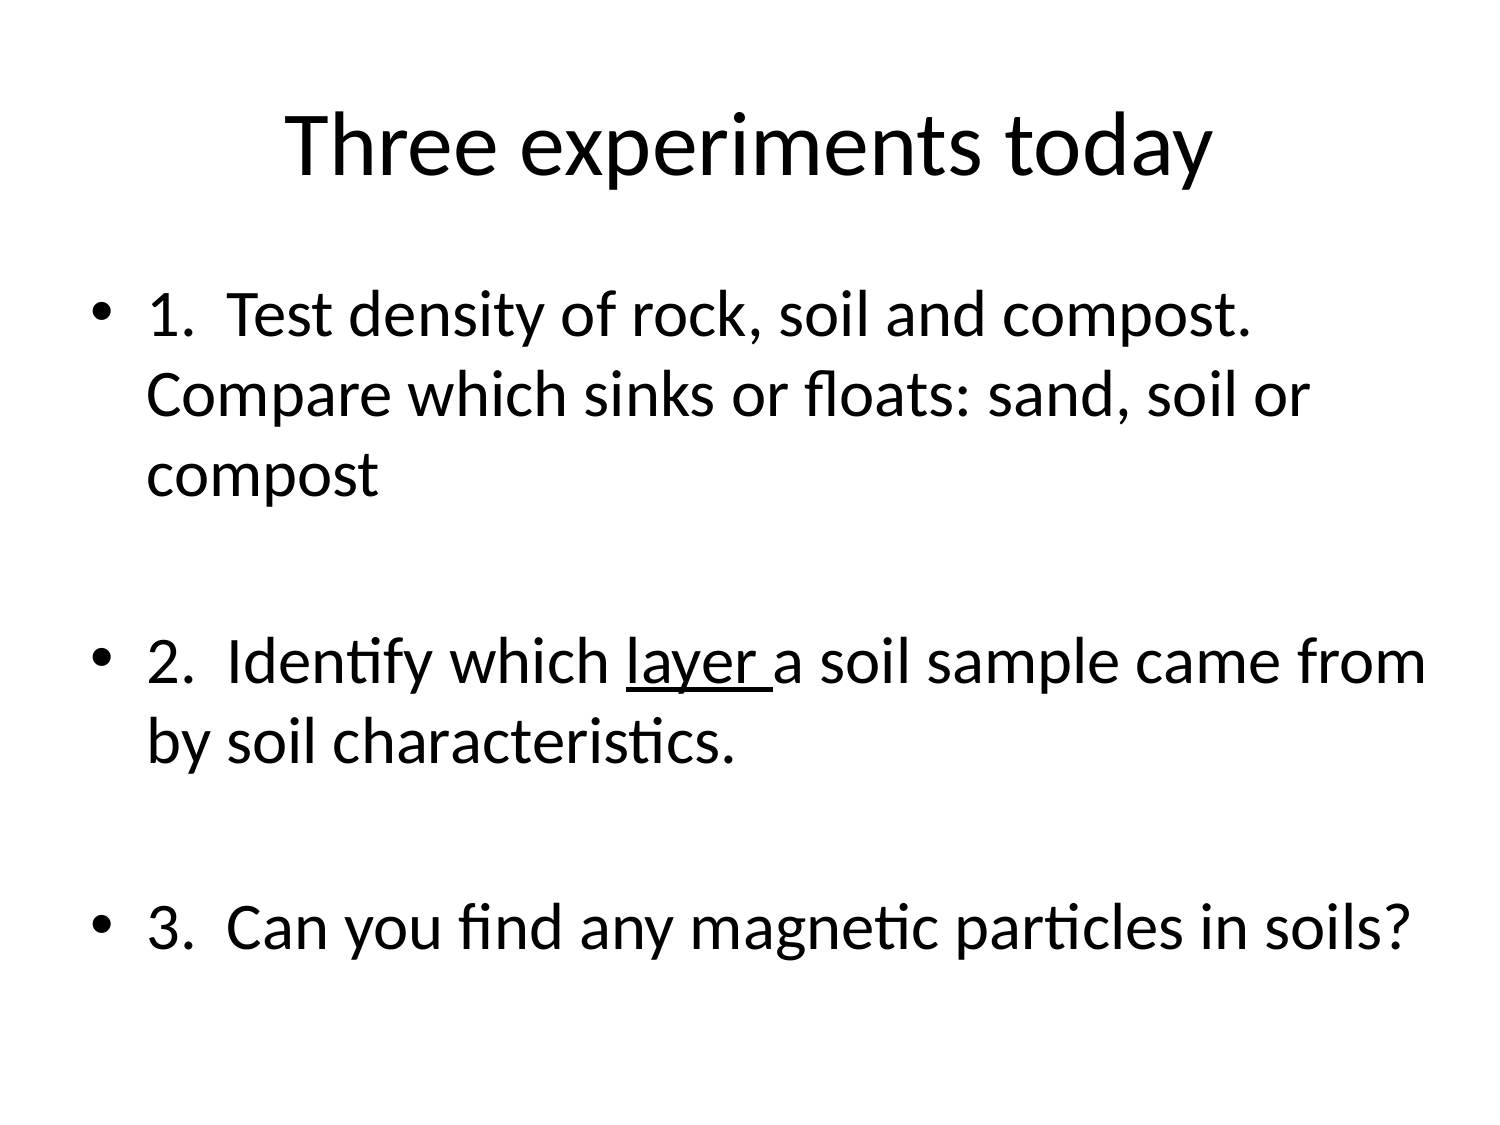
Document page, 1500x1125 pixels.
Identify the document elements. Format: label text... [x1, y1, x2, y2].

list 1. Test density of rock, soil and compost. Compare which sinks or floats: sand, soil or compost 2. Identify which layer a soil sample came from by soil characteristics. 3. Can you find any magnetic particles in soils? [75, 262, 1463, 1005]
title Three experiments today [75, 45, 1425, 233]
